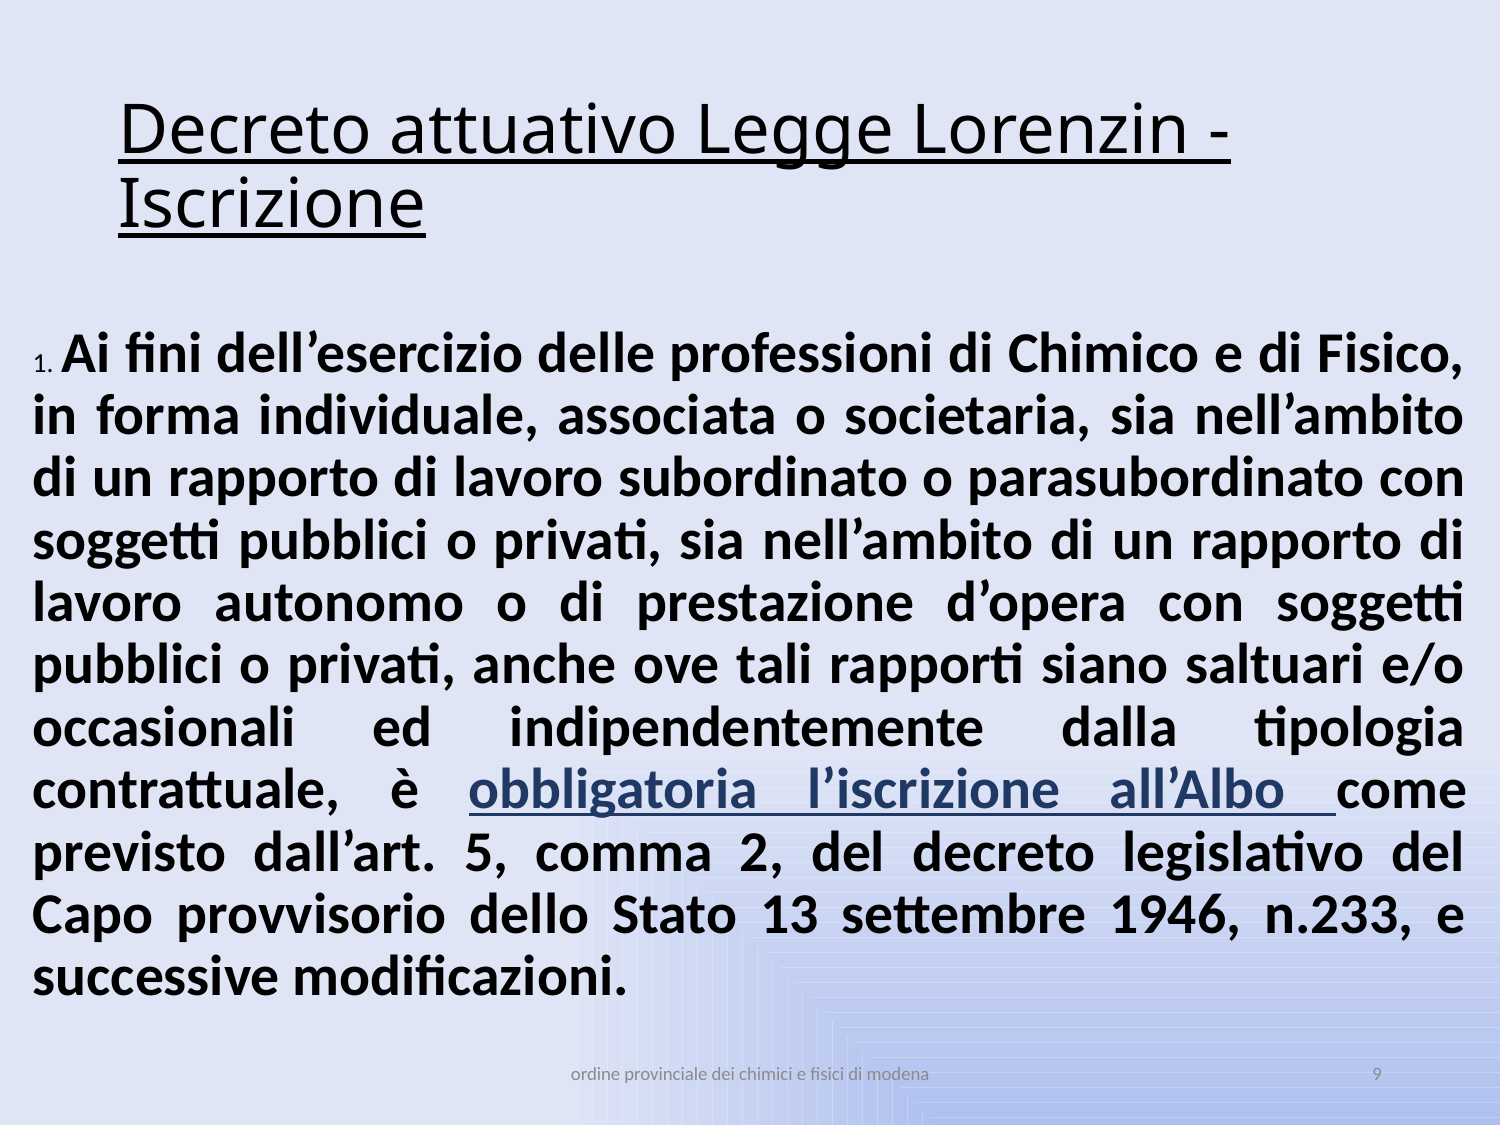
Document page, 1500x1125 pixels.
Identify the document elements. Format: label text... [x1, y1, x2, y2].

title Decreto attuativo Legge Lorenzin - Iscrizione [103, 59, 1397, 232]
footer ordine provinciale dei chimici e fisici di modena [496, 1042, 1004, 1103]
slide_number 9 [1059, 1042, 1397, 1103]
list 1. Ai fini dell’esercizio delle professioni di Chimico e di Fisico, in forma individuale, associata o societaria, sia nell’ambito di un rapporto di lavoro subordinato o parasubordinato con soggetti pubblici o privati, sia nell’ambito di un rapporto di lavoro autonomo o di prestazione d’opera con soggetti pubblici o privati, anche ove tali rapporti siano saltuari e/o occasionali ed indipendentemente dalla tipologia contrattuale, è obbligatoria l’iscrizione all’Albo come previsto dall’art. 5, comma 2, del decreto legislativo del Capo provvisorio dello Stato 13 settembre 1946, n.233, e successive modificazioni. [17, 232, 1483, 1043]
